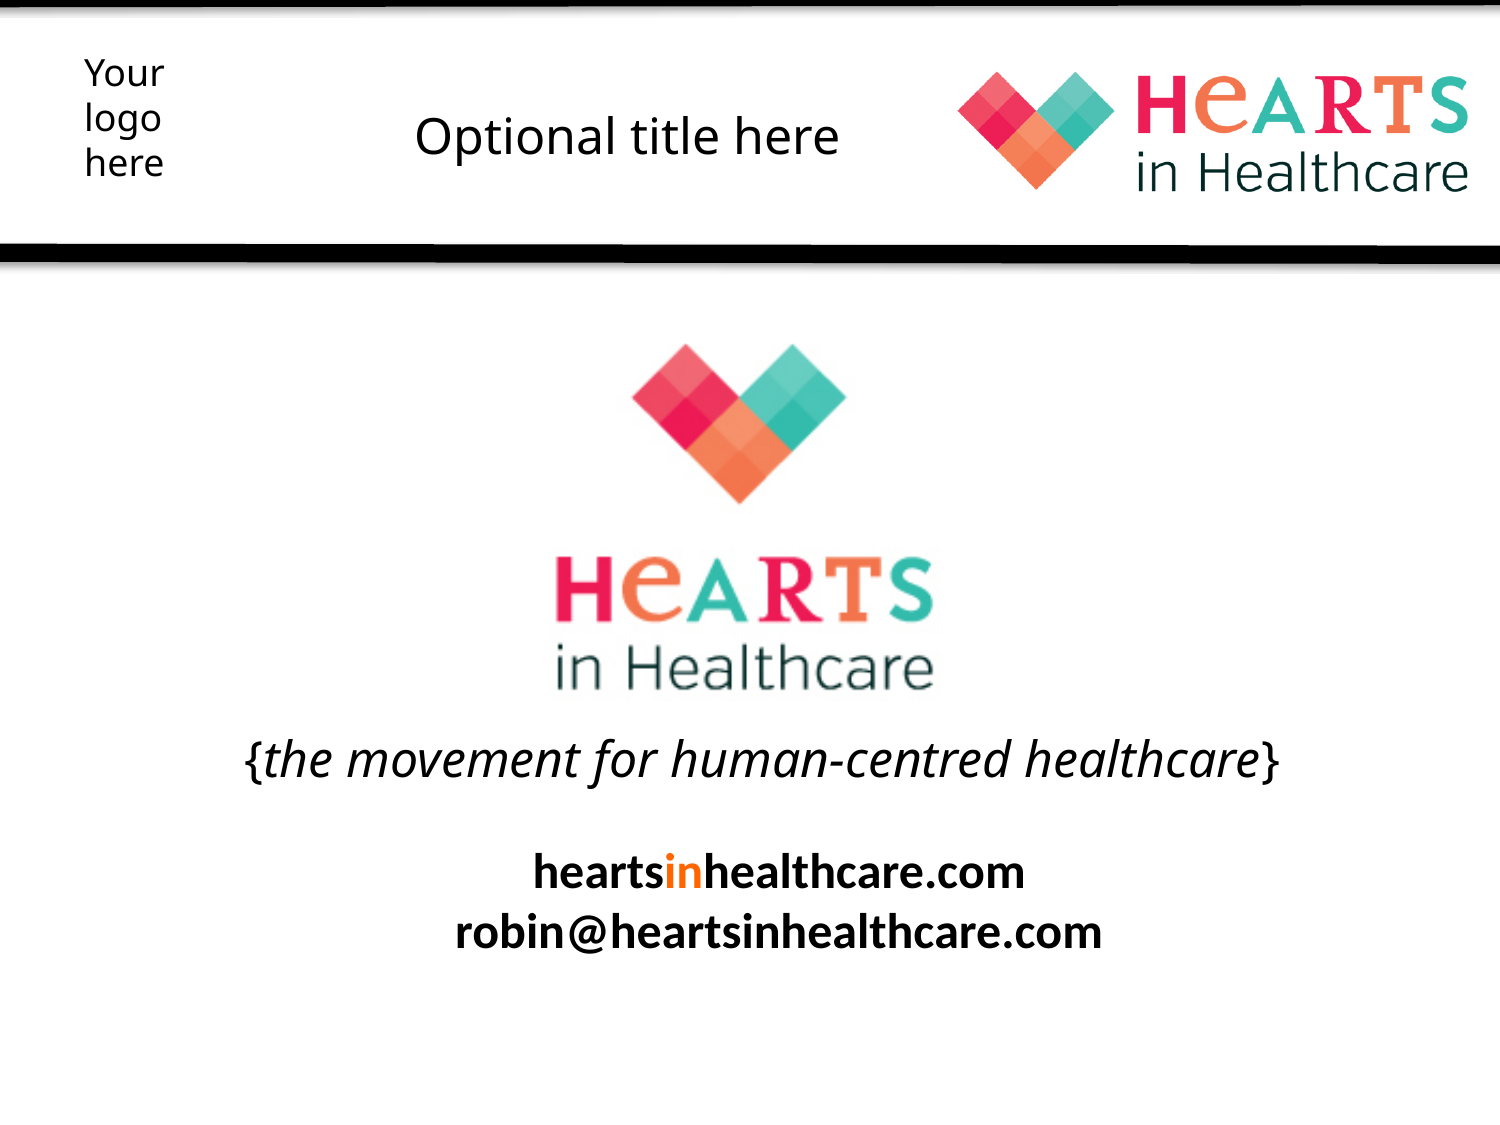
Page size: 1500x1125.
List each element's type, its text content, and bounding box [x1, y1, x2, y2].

text_box {the movement for human-centred healthcare} [75, 719, 1449, 795]
picture [947, 52, 1481, 212]
picture [547, 343, 944, 701]
text_box heartsinhealthcare.com robin@heartsinhealthcare.com [333, 831, 1225, 967]
